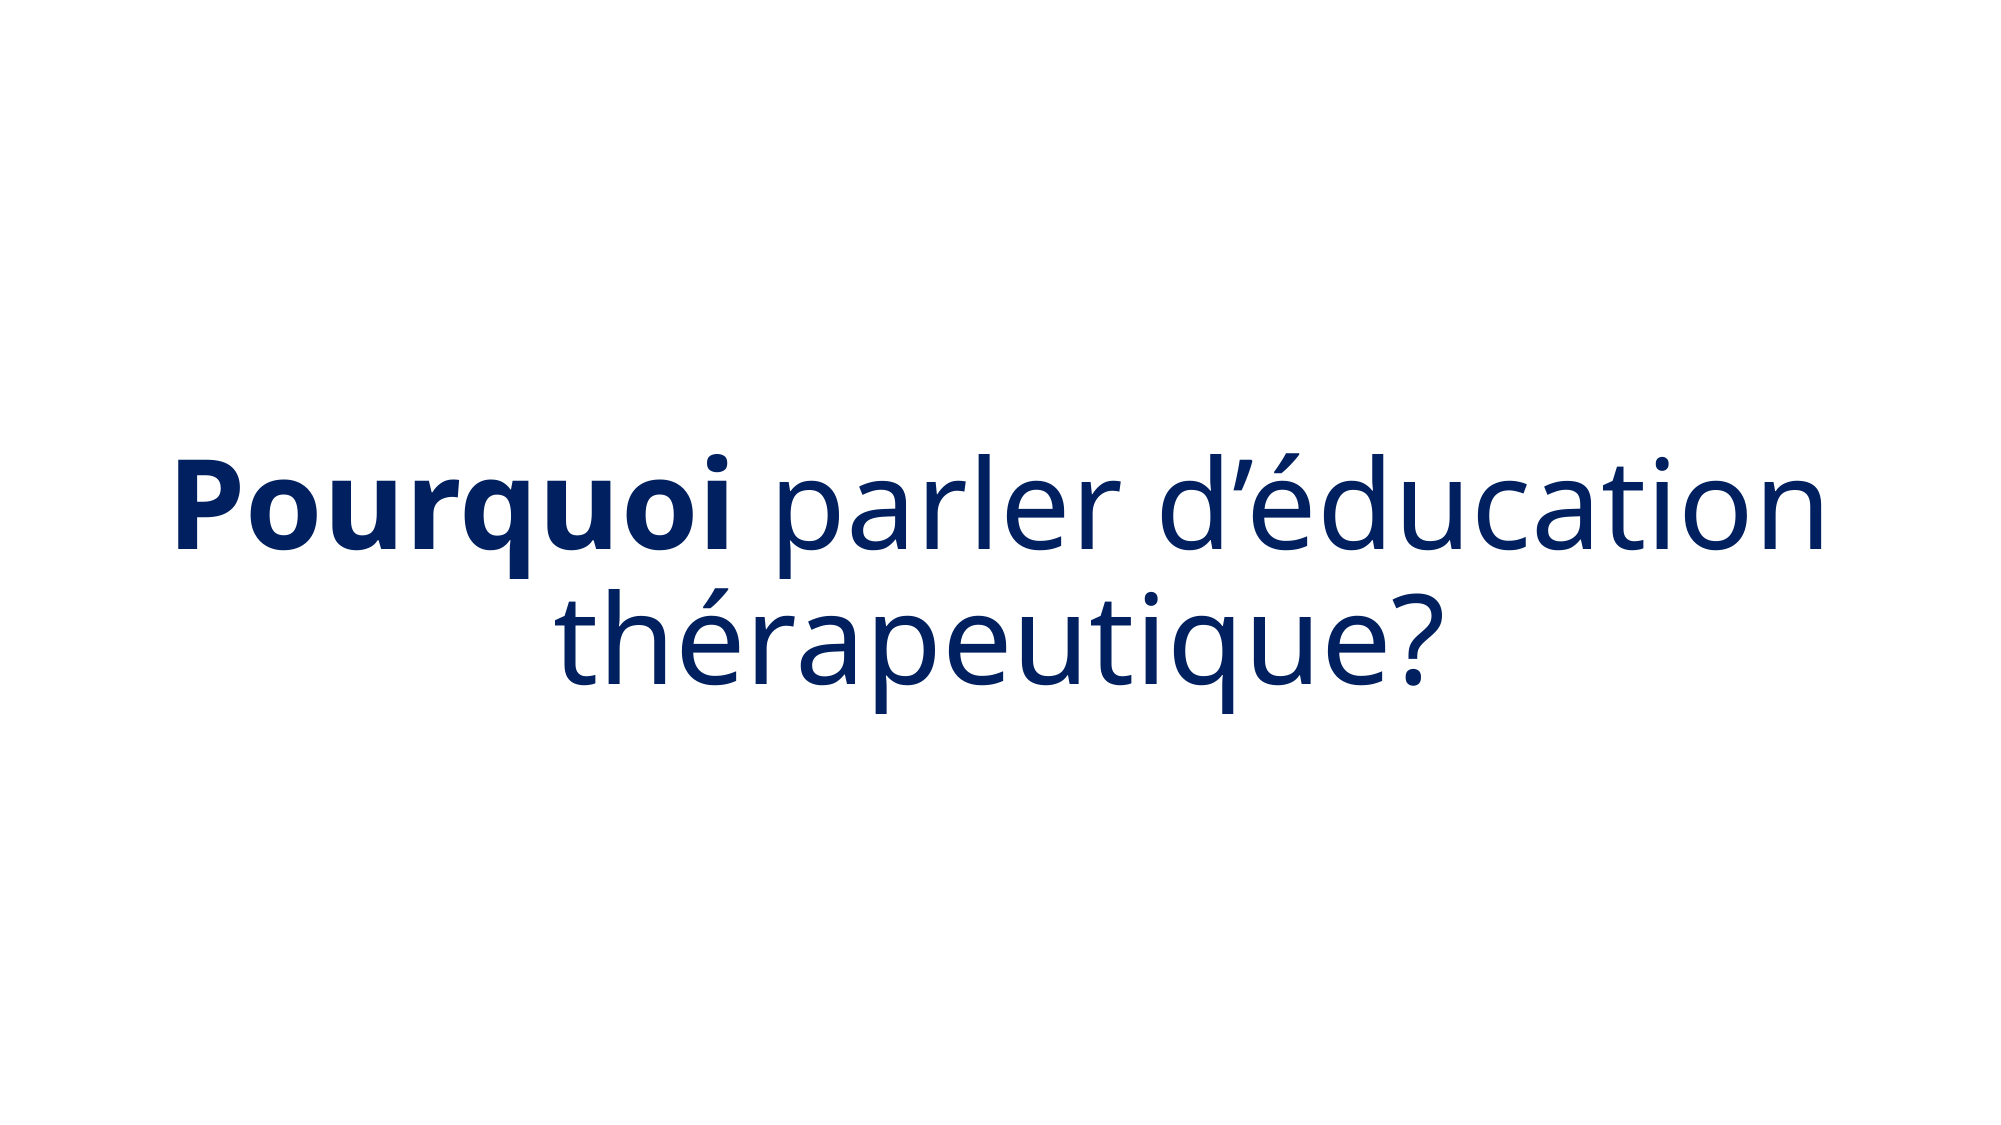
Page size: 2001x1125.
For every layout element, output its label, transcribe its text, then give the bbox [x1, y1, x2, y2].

title Pourquoi parler d’éducation thérapeutique? [137, 251, 1863, 720]
